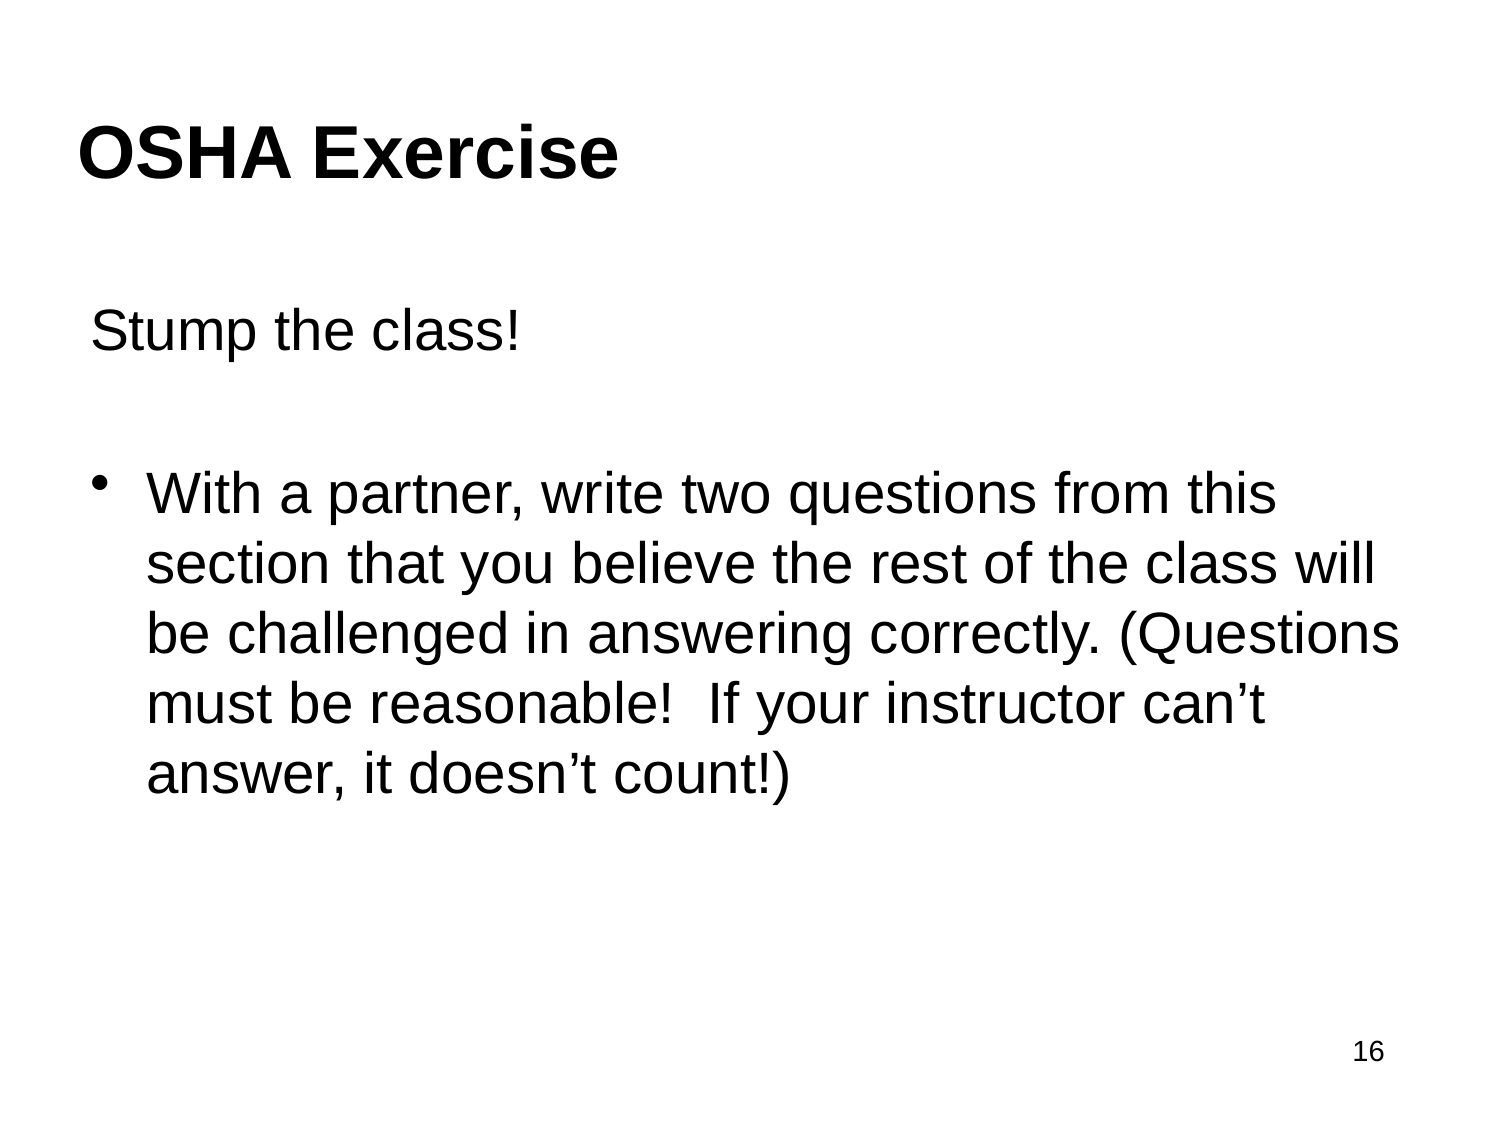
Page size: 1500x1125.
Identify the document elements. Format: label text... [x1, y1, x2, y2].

title OSHA Exercise [62, 99, 1413, 288]
slide_number 16 [1074, 1024, 1401, 1103]
list Stump the class! With a partner, write two questions from this section that you believe the rest of the class will be challenged in answering correctly. (Questions must be reasonable! If your instructor can’t answer, it doesn’t count!) [75, 284, 1425, 1015]
